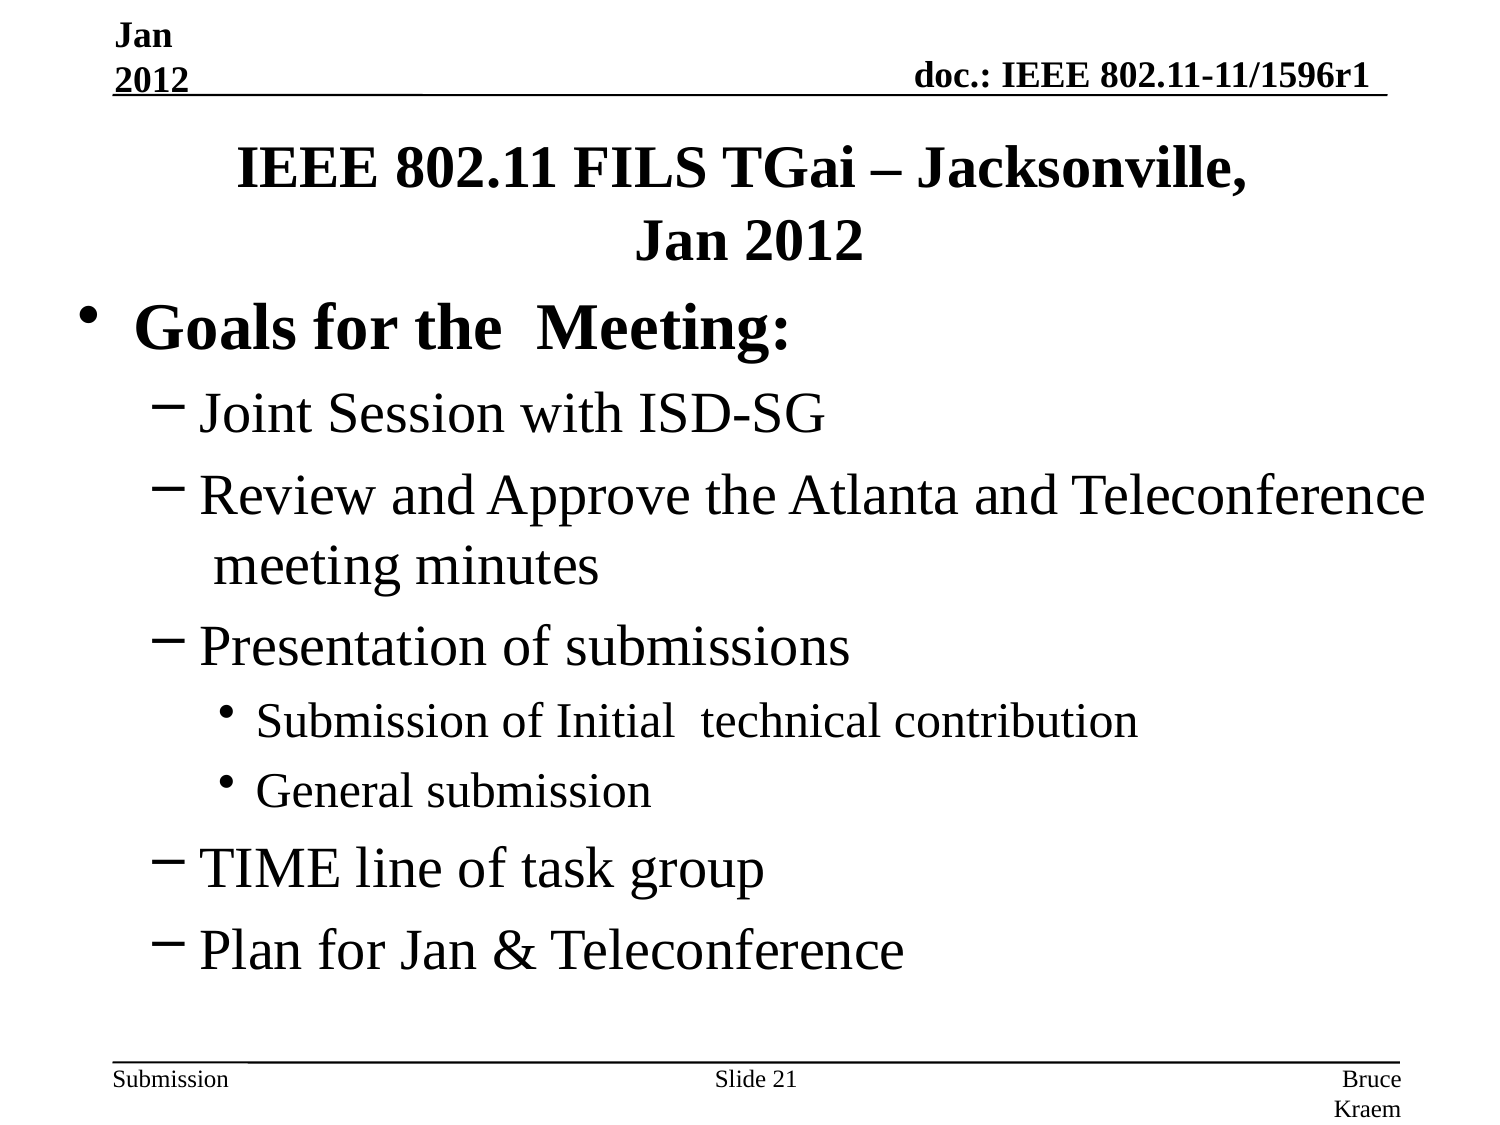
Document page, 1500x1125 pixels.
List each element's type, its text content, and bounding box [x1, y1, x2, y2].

title IEEE 802.11 FILS TGai – Jacksonville, Jan 2012 [112, 112, 1388, 274]
footer Bruce Kraemer (Marvell) [1325, 1062, 1402, 1093]
list Goals for the Meeting: Joint Session with ISD-SG Review and Approve the Atlanta and Teleconference meeting minutes Presentation of submissions Submission of Initial technical contribution General submission TIME line of task group Plan for Jan & Teleconference [62, 274, 1451, 1038]
slide_number Slide 21 [712, 1062, 800, 1093]
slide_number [114, 54, 257, 100]
